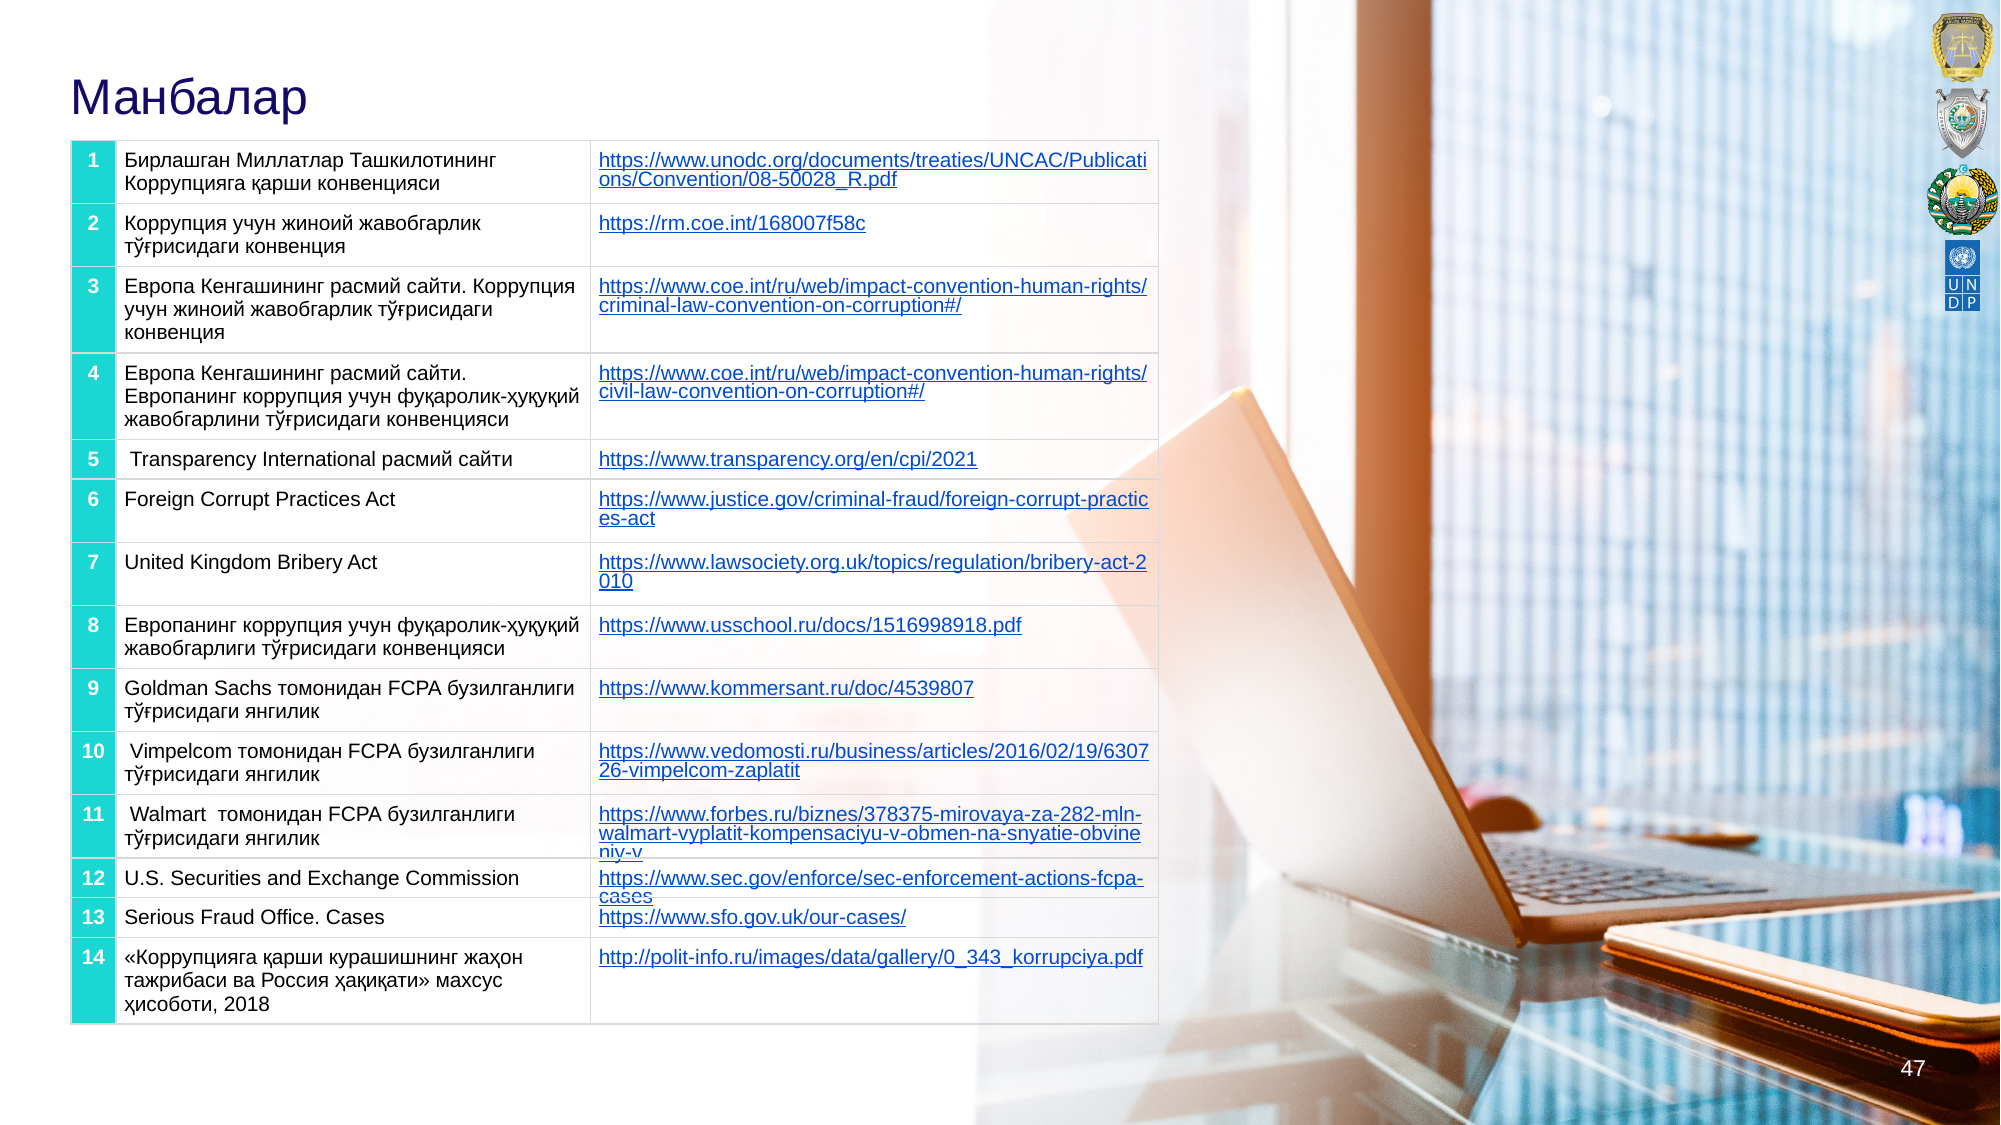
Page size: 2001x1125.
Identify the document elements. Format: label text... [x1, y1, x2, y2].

picture [0, 0, 2000, 1125]
table_cell Европа Кенгашининг расмий сайти. Коррупция учун жиноий жавобгарлик тўғрисидаги конвенция [117, 267, 590, 352]
table_cell «Коррупцияга қарши курашишнинг жаҳон тажрибаси ва Россия ҳақиқати» махсус ҳисоботи, 2018 [117, 938, 590, 1023]
table_cell https://www.coe.int/ru/web/impact-convention-human-rights/criminal-law-convention-on-corruption#/ [591, 267, 1158, 352]
table_cell Европанинг коррупция учун фуқаролик-ҳуқуқий жавобгарлиги тўғрисидаги конвенцияси [117, 606, 590, 668]
table_cell Serious Fraud Office. Cases [117, 898, 590, 937]
table_cell Foreign Corrupt Practices Act [117, 480, 590, 542]
table_cell Walmart томонидан FCPA бузилганлиги тўғрисидаги янгилик [117, 795, 590, 857]
table_cell 3 [72, 267, 115, 352]
table_header 1 [72, 141, 115, 203]
table_cell https://www.lawsociety.org.uk/topics/regulation/bribery-act-2010 [591, 543, 1158, 605]
title Манбалар [70, 71, 1812, 144]
table_cell Коррупция учун жиноий жавобгарлик тўғрисидаги конвенция [117, 204, 590, 266]
table_cell https://www.sec.gov/enforce/sec-enforcement-actions-fcpa-cases [591, 859, 1158, 897]
table_cell 2 [72, 204, 115, 266]
table_cell https://www.usschool.ru/docs/1516998918.pdf [591, 606, 1158, 668]
table_cell 8 [72, 606, 115, 668]
table_cell Vimpelcom томонидан FCPA бузилганлиги тўғрисидаги янгилик [117, 732, 590, 794]
table_cell 4 [72, 354, 115, 439]
table_cell https://www.forbes.ru/biznes/378375-mirovaya-za-282-mln-walmart-vyplatit-kompensaciyu-v-obmen-na-snyatie-obvineniy-v [591, 795, 1158, 857]
table_cell https://www.coe.int/ru/web/impact-convention-human-rights/civil-law-convention-on-corruption#/ [591, 354, 1158, 439]
table_cell 5 [72, 440, 115, 478]
table_cell 9 [72, 669, 115, 731]
table_cell 6 [72, 480, 115, 542]
table_cell https://www.kommersant.ru/doc/4539807 [591, 669, 1158, 731]
table_cell 14 [72, 938, 115, 1023]
table_cell 12 [72, 859, 115, 897]
table_cell 10 [72, 732, 115, 794]
table_header Бирлашган Миллатлар Ташкилотининг Коррупцияга қарши конвенцияси [117, 141, 590, 203]
table_cell http://polit-info.ru/images/data/gallery/0_343_korrupciya.pdf [591, 938, 1158, 1023]
table_cell https://www.vedomosti.ru/business/articles/2016/02/19/630726-vimpelcom-zaplatit [591, 732, 1158, 794]
table_cell Европа Кенгашининг расмий сайти. Европанинг коррупция учун фуқаролик-ҳуқуқий жавобгарлини тўғрисидаги конвенцияси [117, 354, 590, 439]
table_header https://www.unodc.org/documents/treaties/UNCAC/Publications/Convention/08-50028_R.pdf [591, 141, 1158, 203]
table_cell Transparency International расмий сайти [117, 440, 590, 478]
table_cell https://www.sfo.gov.uk/our-cases/ [591, 898, 1158, 937]
table_cell 13 [72, 898, 115, 937]
table_cell U.S. Securities and Exchange Commission [117, 859, 590, 897]
table_cell 7 [72, 543, 115, 605]
table_cell https://www.justice.gov/criminal-fraud/foreign-corrupt-practices-act [591, 480, 1158, 542]
table_cell Goldman Sachs томонидан FCPA бузилганлиги тўғрисидаги янгилик [117, 669, 590, 731]
table_cell https://www.transparency.org/en/cpi/2021 [591, 440, 1158, 478]
table_cell United Kingdom Bribery Act [117, 543, 590, 605]
table_cell https://rm.coe.int/168007f58c [591, 204, 1158, 266]
table_cell 11 [72, 795, 115, 857]
